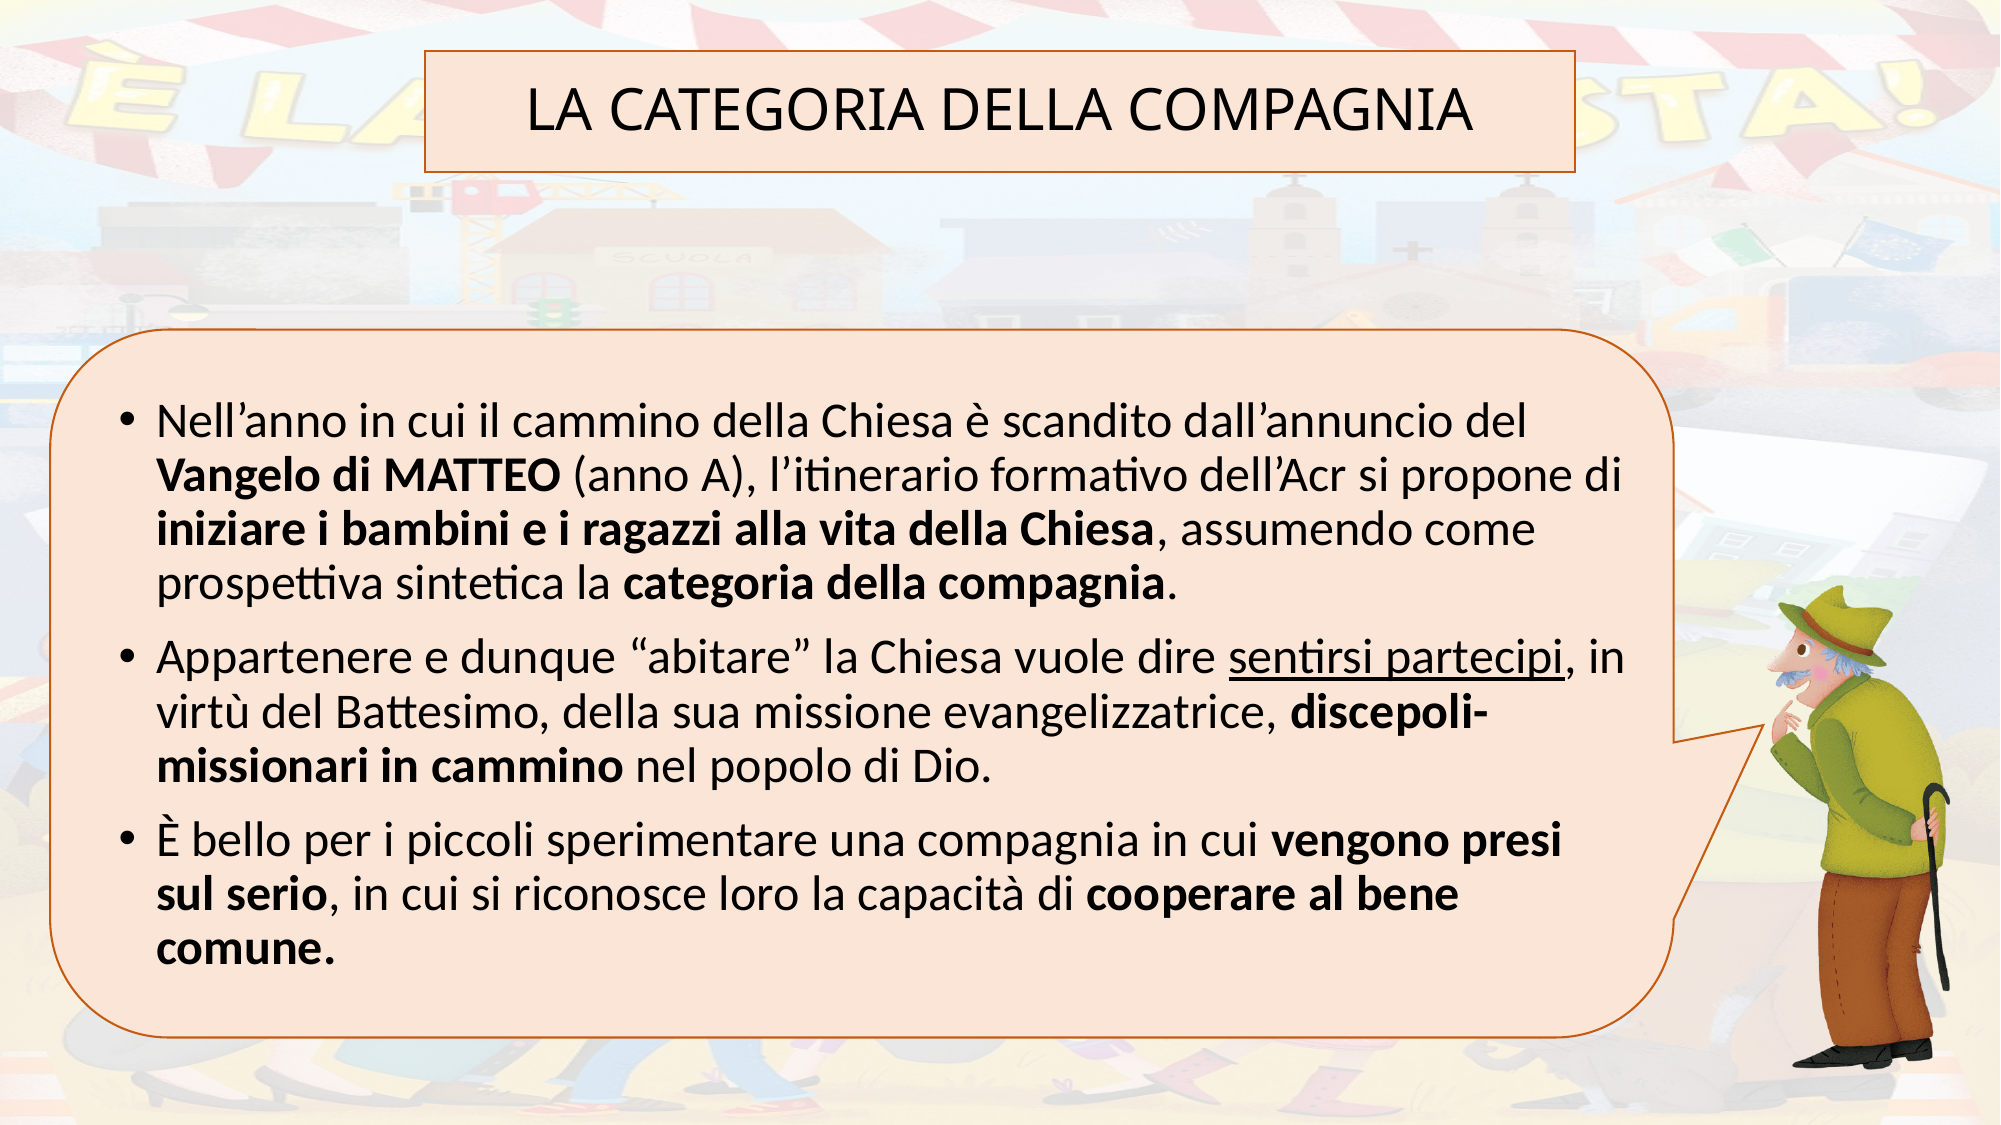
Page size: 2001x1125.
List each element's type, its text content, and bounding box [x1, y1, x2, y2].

list Nell’anno in cui il cammino della Chiesa è scandito dall’annuncio del Vangelo di MATTEO (anno A), l’itinerario formativo dell’Acr si propone di iniziare i bambini e i ragazzi alla vita della Chiesa, assumendo come prospettiva sintetica la categoria della compagnia. Appartenere e dunque “abitare” la Chiesa vuole dire sentirsi partecipi, in virtù del Battesimo, della sua missione evangelizzatrice, discepoli-missionari in cammino nel popolo di Dio. È bello per i piccoli sperimentare una compagnia in cui vengono presi sul serio, in cui si riconosce loro la capacità di cooperare al bene comune. [103, 386, 1645, 1048]
text_box [49, 328, 1755, 1020]
title LA CATEGORIA DELLA COMPAGNIA [424, 50, 1576, 173]
picture [1755, 568, 1967, 1075]
